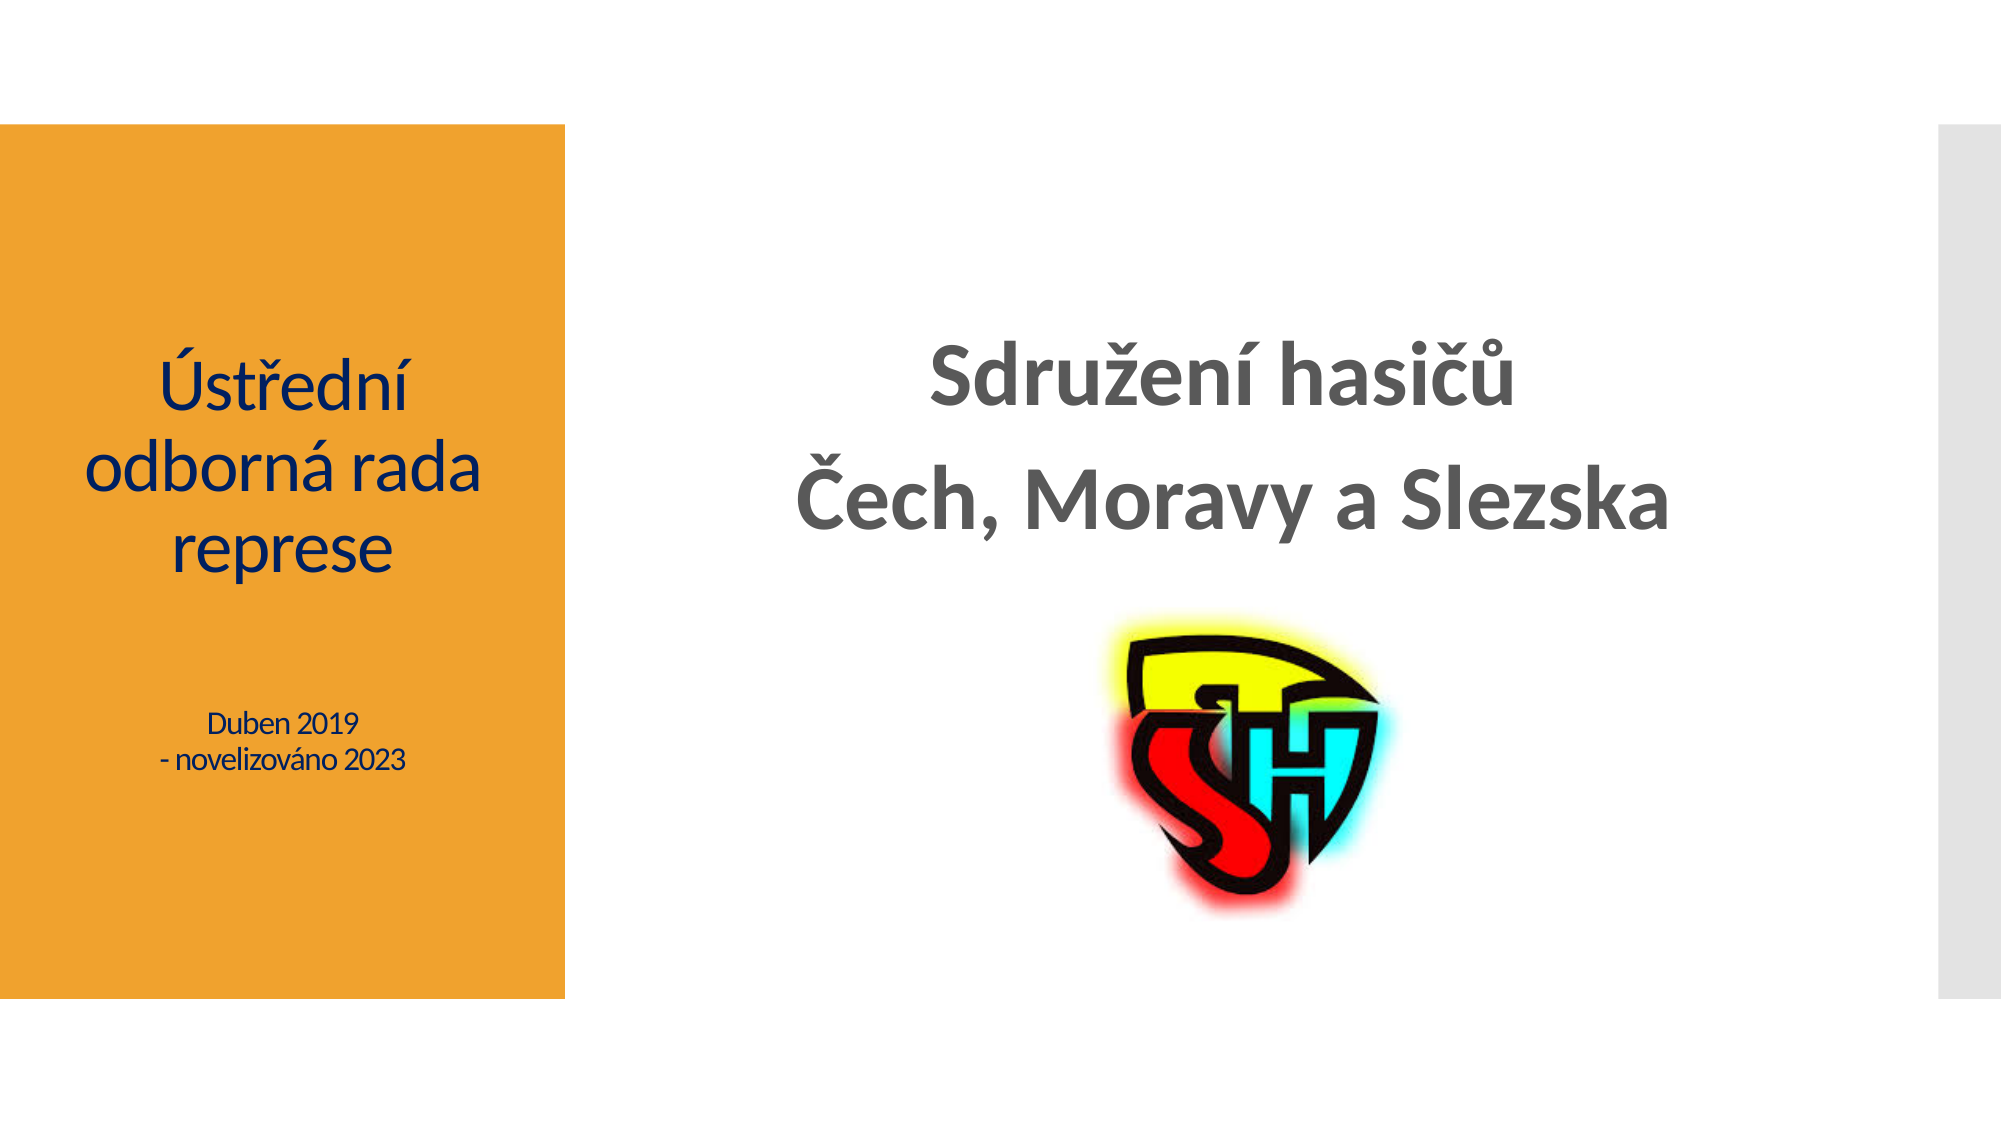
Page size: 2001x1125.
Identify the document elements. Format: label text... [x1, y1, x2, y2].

title Ústřední odborná rada represe Duben 2019 - novelizováno 2023 [41, 184, 525, 940]
list Sdružení hasičů Čech, Moravy a Slezska [634, 141, 1835, 982]
picture [1077, 595, 1436, 940]
